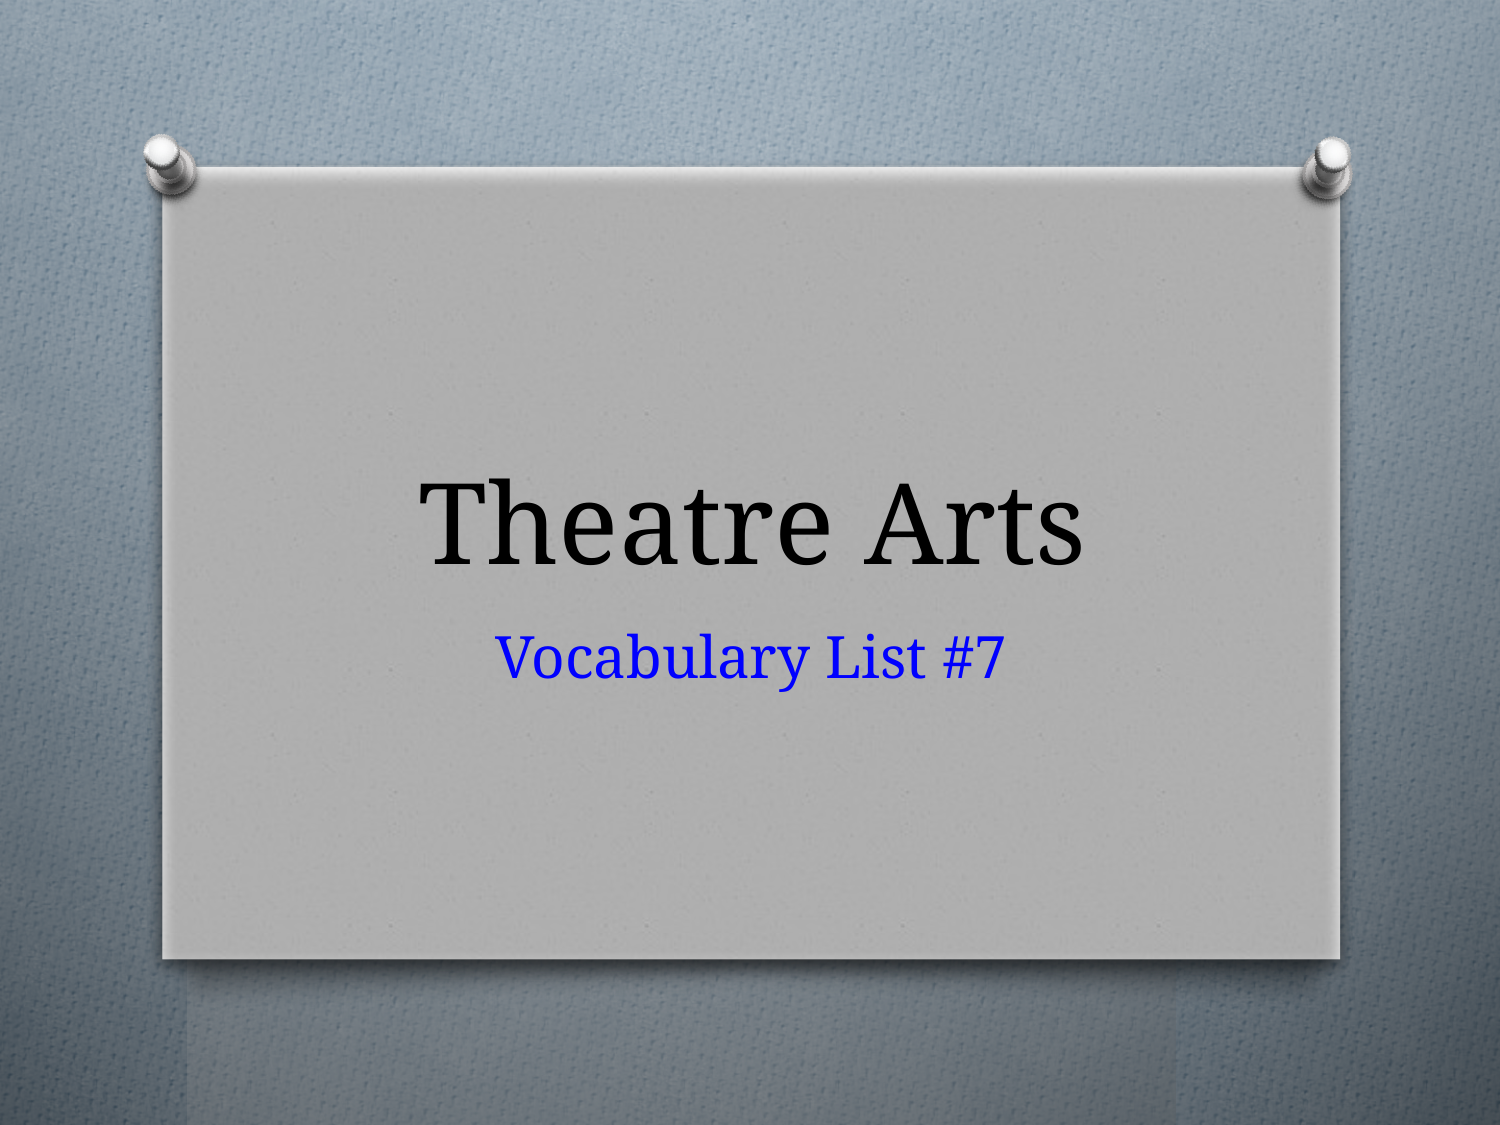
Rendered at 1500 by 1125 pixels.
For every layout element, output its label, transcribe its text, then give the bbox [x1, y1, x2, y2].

subtitle Vocabulary List #7 [283, 612, 1221, 863]
picture [112, 100, 235, 224]
title Theatre Arts [283, 294, 1223, 595]
picture [1274, 109, 1396, 230]
